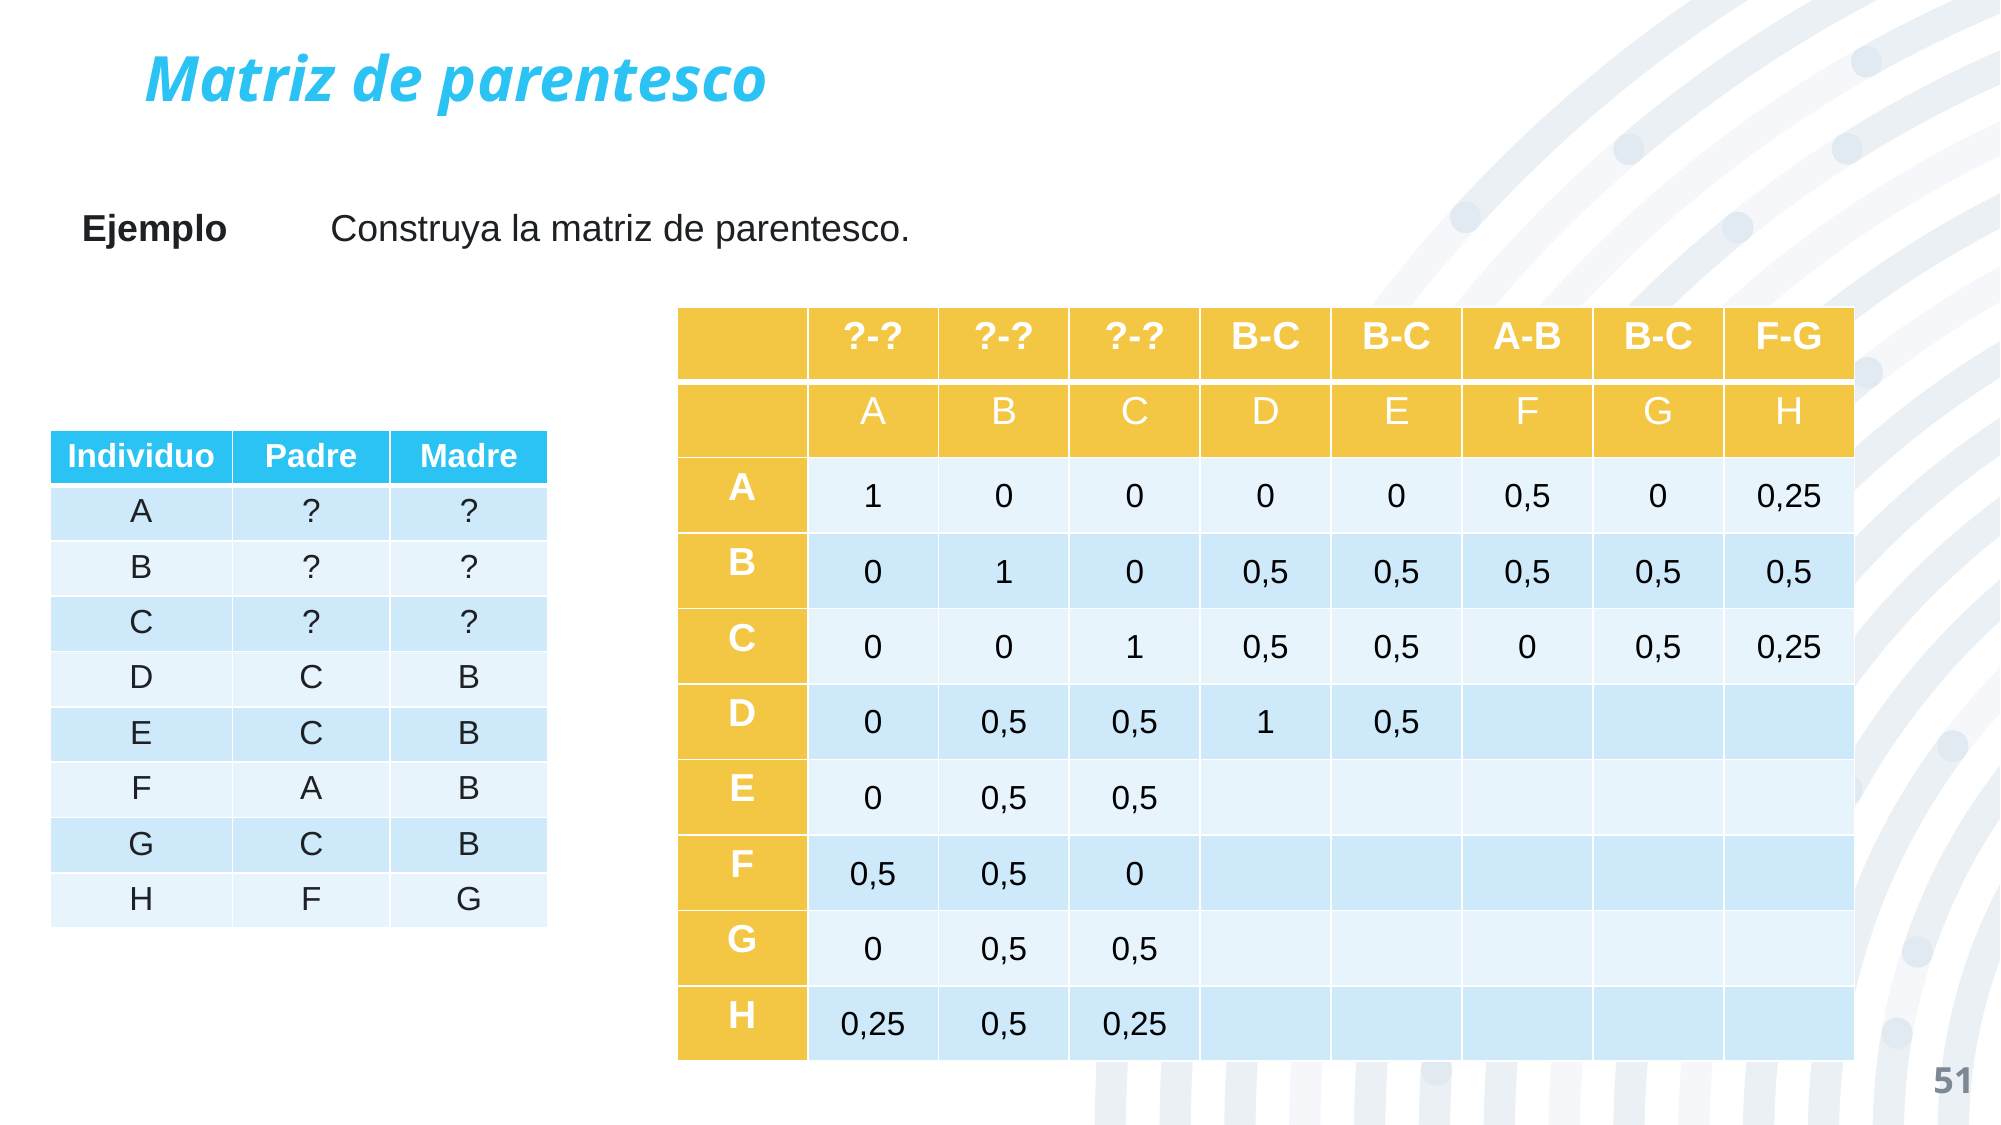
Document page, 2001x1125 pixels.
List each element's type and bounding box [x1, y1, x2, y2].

table_cell [391, 542, 547, 595]
table_header [939, 308, 1068, 379]
table_cell [1463, 685, 1592, 759]
table_cell [51, 488, 232, 540]
table_cell [939, 458, 1068, 532]
table_cell [678, 760, 807, 834]
slide_number [1854, 1038, 1975, 1125]
table_cell [678, 685, 807, 759]
table_cell [1725, 385, 1854, 457]
title [144, 0, 1682, 116]
table_cell [809, 760, 938, 834]
table_cell [1463, 609, 1592, 683]
table_cell [1463, 987, 1592, 1060]
table_cell [1725, 458, 1854, 532]
table_cell [1463, 534, 1592, 608]
text_box [67, 196, 299, 257]
table_cell [1070, 760, 1199, 834]
table_cell [678, 836, 807, 910]
table_cell [1201, 685, 1330, 759]
table_cell [1201, 609, 1330, 683]
table_cell [939, 534, 1068, 608]
table_cell [1594, 987, 1723, 1060]
table_cell [1070, 987, 1199, 1060]
table_cell [678, 458, 807, 532]
table_cell [1594, 760, 1723, 834]
table_cell [1463, 458, 1592, 532]
table_header [1725, 308, 1854, 379]
table_cell [1070, 685, 1199, 759]
table_cell [51, 597, 232, 651]
table_cell [1070, 911, 1199, 985]
table_cell [1725, 609, 1854, 683]
table_cell [809, 385, 938, 457]
table_cell [1594, 609, 1723, 683]
table_header [678, 308, 807, 379]
table_cell [1463, 760, 1592, 834]
table_header [233, 431, 389, 483]
table_cell [1201, 987, 1330, 1060]
table_cell [51, 708, 232, 761]
table_cell [809, 685, 938, 759]
table_cell [51, 652, 232, 706]
table_cell [391, 763, 547, 817]
table_cell [1725, 911, 1854, 985]
table_header [1070, 308, 1199, 379]
table_cell [1070, 458, 1199, 532]
table_cell [809, 987, 938, 1060]
table_cell [678, 385, 807, 457]
table_cell [809, 458, 938, 532]
table_cell [1725, 534, 1854, 608]
table_cell [391, 708, 547, 761]
table_cell [1070, 609, 1199, 683]
table_cell [939, 685, 1068, 759]
table_cell [233, 818, 389, 872]
table_cell [233, 597, 389, 651]
table_cell [1463, 385, 1592, 457]
table_cell [1594, 911, 1723, 985]
table_cell [1594, 458, 1723, 532]
table_cell [939, 911, 1068, 985]
table_cell [1594, 685, 1723, 759]
table_header [1463, 308, 1592, 379]
table_header [51, 431, 232, 483]
table_cell [233, 542, 389, 595]
table_cell [809, 911, 938, 985]
table_cell [51, 818, 232, 872]
text_box [315, 196, 1478, 257]
table_cell [809, 534, 938, 608]
table_cell [391, 874, 547, 927]
table_cell [1070, 836, 1199, 910]
table_cell [678, 609, 807, 683]
table_cell [1594, 836, 1723, 910]
table_cell [51, 874, 232, 927]
table_cell [1332, 987, 1461, 1060]
table_cell [233, 488, 389, 540]
table_cell [1201, 836, 1330, 910]
table_cell [1332, 685, 1461, 759]
table_cell [1070, 385, 1199, 457]
table_header [809, 308, 938, 379]
table_cell [939, 987, 1068, 1060]
table_cell [678, 987, 807, 1060]
table_cell [391, 818, 547, 872]
table_cell [1201, 534, 1330, 608]
table_cell [1332, 836, 1461, 910]
table_cell [809, 609, 938, 683]
table_cell [1725, 760, 1854, 834]
table_cell [1332, 385, 1461, 457]
table_cell [51, 542, 232, 595]
table_cell [1332, 609, 1461, 683]
table_cell [1070, 534, 1199, 608]
table_cell [1201, 911, 1330, 985]
table_cell [391, 652, 547, 706]
table_cell [1201, 760, 1330, 834]
table_cell [233, 708, 389, 761]
table_cell [809, 836, 938, 910]
table_cell [1332, 534, 1461, 608]
table_cell [678, 534, 807, 608]
table_cell [939, 609, 1068, 683]
table_cell [1725, 987, 1854, 1060]
table_cell [1332, 911, 1461, 985]
table_cell [1725, 685, 1854, 759]
table_cell [1201, 385, 1330, 457]
table_header [1594, 308, 1723, 379]
table_header [1332, 308, 1461, 379]
table_cell [939, 836, 1068, 910]
table_cell [1463, 911, 1592, 985]
table_cell [51, 763, 232, 817]
table_cell [1594, 385, 1723, 457]
table_cell [1463, 836, 1592, 910]
table_cell [939, 760, 1068, 834]
table_cell [233, 763, 389, 817]
table_cell [391, 597, 547, 651]
table_cell [233, 874, 389, 927]
table_cell [1594, 534, 1723, 608]
table_header [1201, 308, 1330, 379]
table_header [391, 431, 547, 483]
table_cell [1201, 458, 1330, 532]
table_cell [1332, 458, 1461, 532]
table_cell [1725, 836, 1854, 910]
table_cell [678, 911, 807, 985]
table_cell [1332, 760, 1461, 834]
table_cell [939, 385, 1068, 457]
table_cell [233, 652, 389, 706]
table_cell [391, 488, 547, 540]
